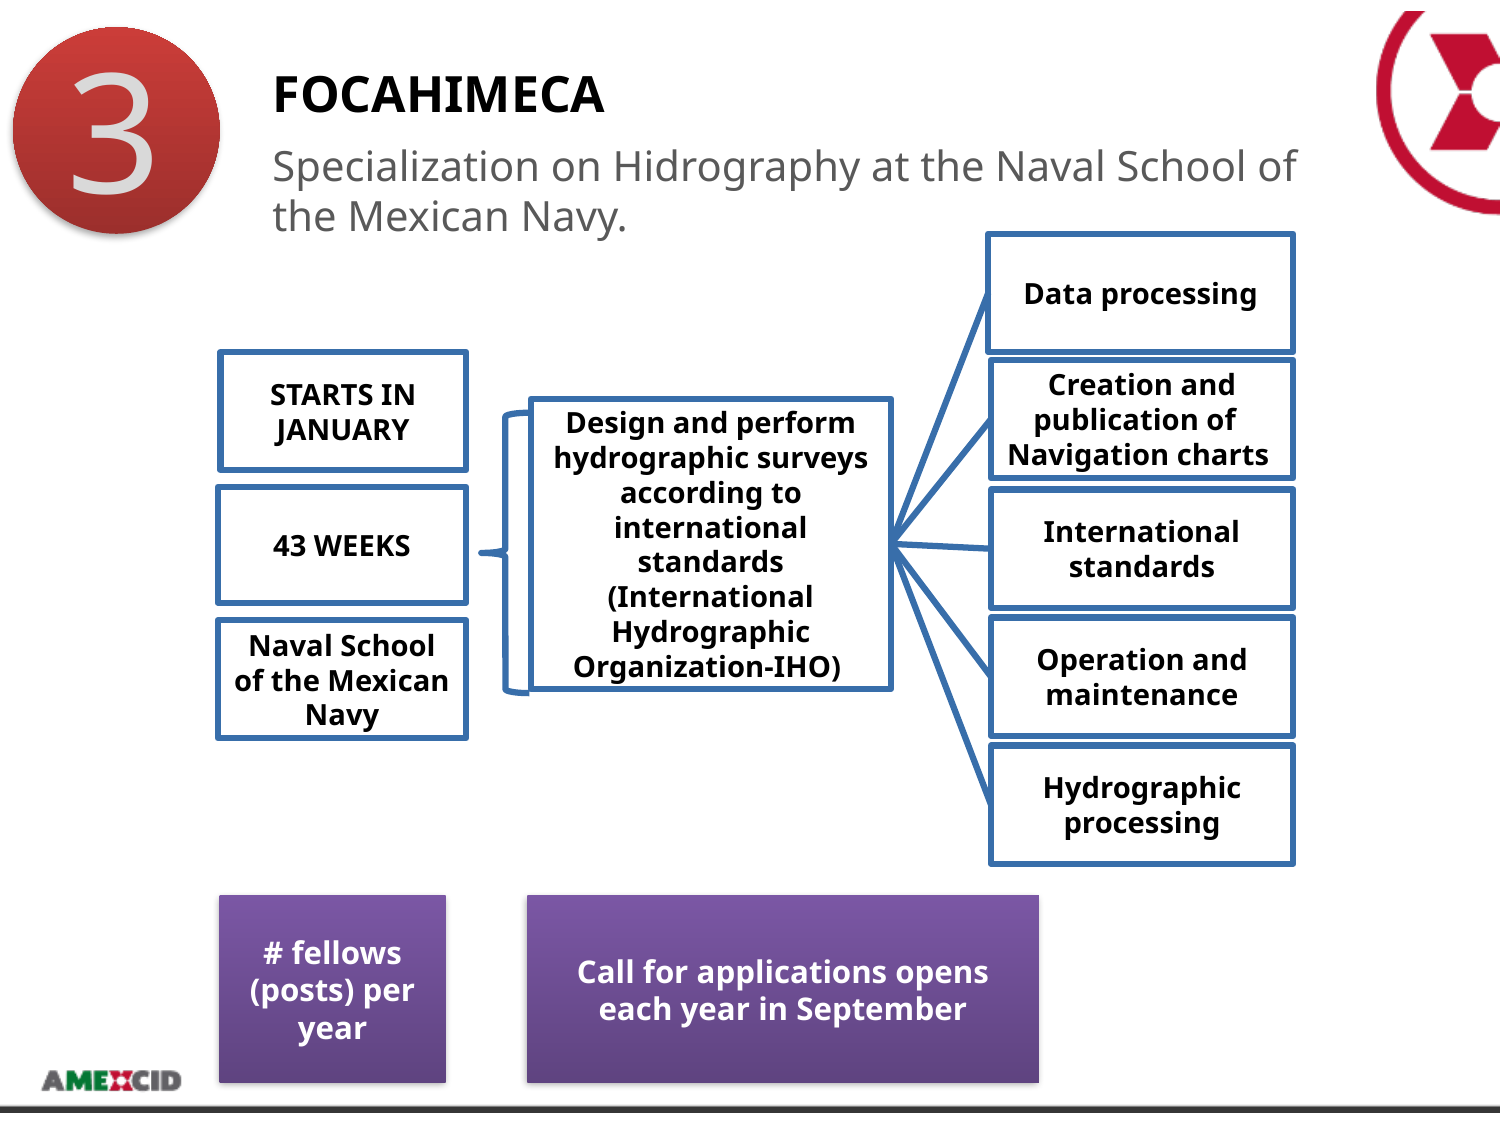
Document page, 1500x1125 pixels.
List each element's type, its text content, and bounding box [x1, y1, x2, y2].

picture [0, 11, 1500, 1113]
text_box 3 [51, 19, 194, 234]
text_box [219, 895, 1040, 1083]
text_box FOCAHIMECA [257, 54, 1451, 130]
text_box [217, 233, 1294, 865]
text_box Specialization on Hidrography at the Naval School of the Mexican Navy. [257, 131, 1369, 247]
text_box [13, 50, 51, 211]
text_box [194, 62, 220, 199]
